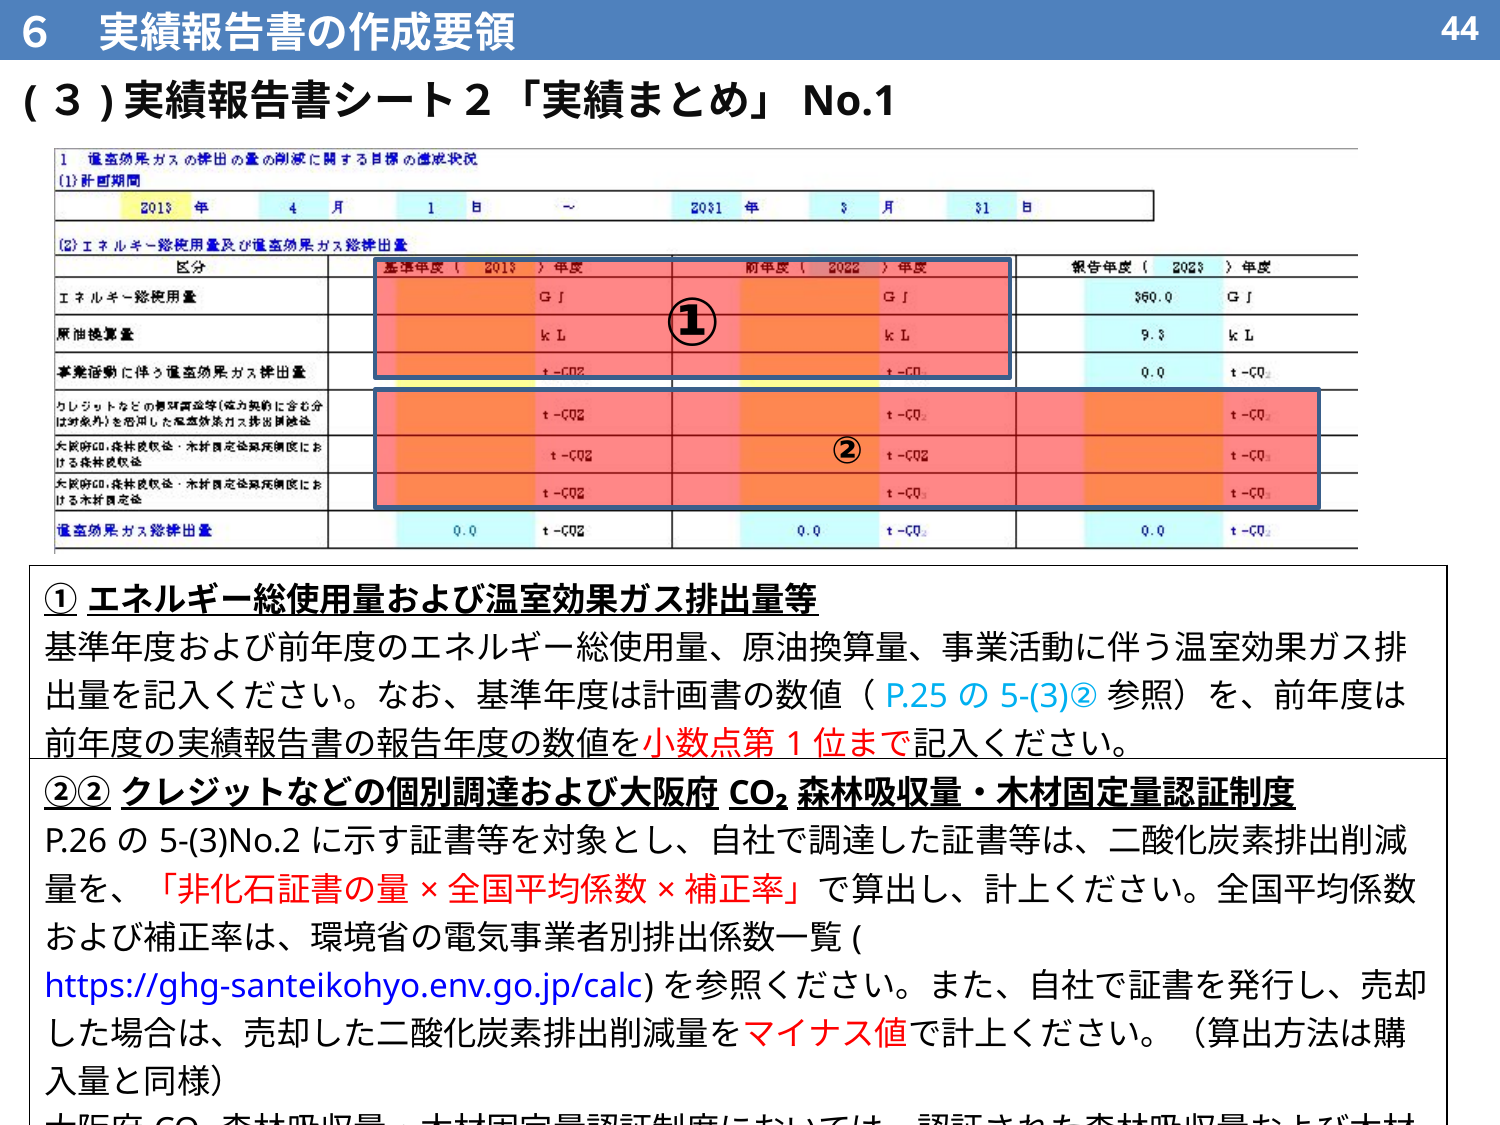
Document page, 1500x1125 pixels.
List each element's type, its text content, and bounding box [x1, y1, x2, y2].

text_box ６ 実績報告書の作成要領 [0, 0, 1412, 56]
picture [53, 148, 1358, 554]
table_header ①エネルギー総使用量および温室効果ガス排出量等 基準年度および前年度のエネルギー総使用量、原油換算量、事業活動に伴う温室効果ガス排出量を記入ください。なお、基準年度は計画書の数値（P.25の5-(3)②参照）を、前年度は前年度の実績報告書の報告年度の数値を小数点第1位まで記入ください。 [30, 566, 1446, 758]
text_box (３)実績報告書シート２「実績まとめ」No.1 [0, 66, 1483, 132]
slide_number 43 [1319, 3, 1495, 57]
table_cell ②②クレジットなどの個別調達および大阪府CO₂森林吸収量・木材固定量認証制度 P.26の5-(3)No.2に示す証書等を対象とし、自社で調達した証書等は、二酸化炭素排出削減量を、「非化石証書の量×全国平均係数×補正率」で算出し、計上ください。全国平均係数および補正率は、環境省の電気事業者別排出係数一覧(https://ghg-santeikohyo.env.go.jp/calc)を参照ください。また、自社で証書を発行し、売却した場合は、売却した二酸化炭素排出削減量をマイナス値で計上ください。（算出方法は購入量と同様） 大阪府CO₂森林吸収量・木材固定量認証制度においては、認証された森林吸収量および木材固定量を小数点第2位を四捨五入して、小数点第1位まで計上ください。 [30, 759, 1446, 1125]
